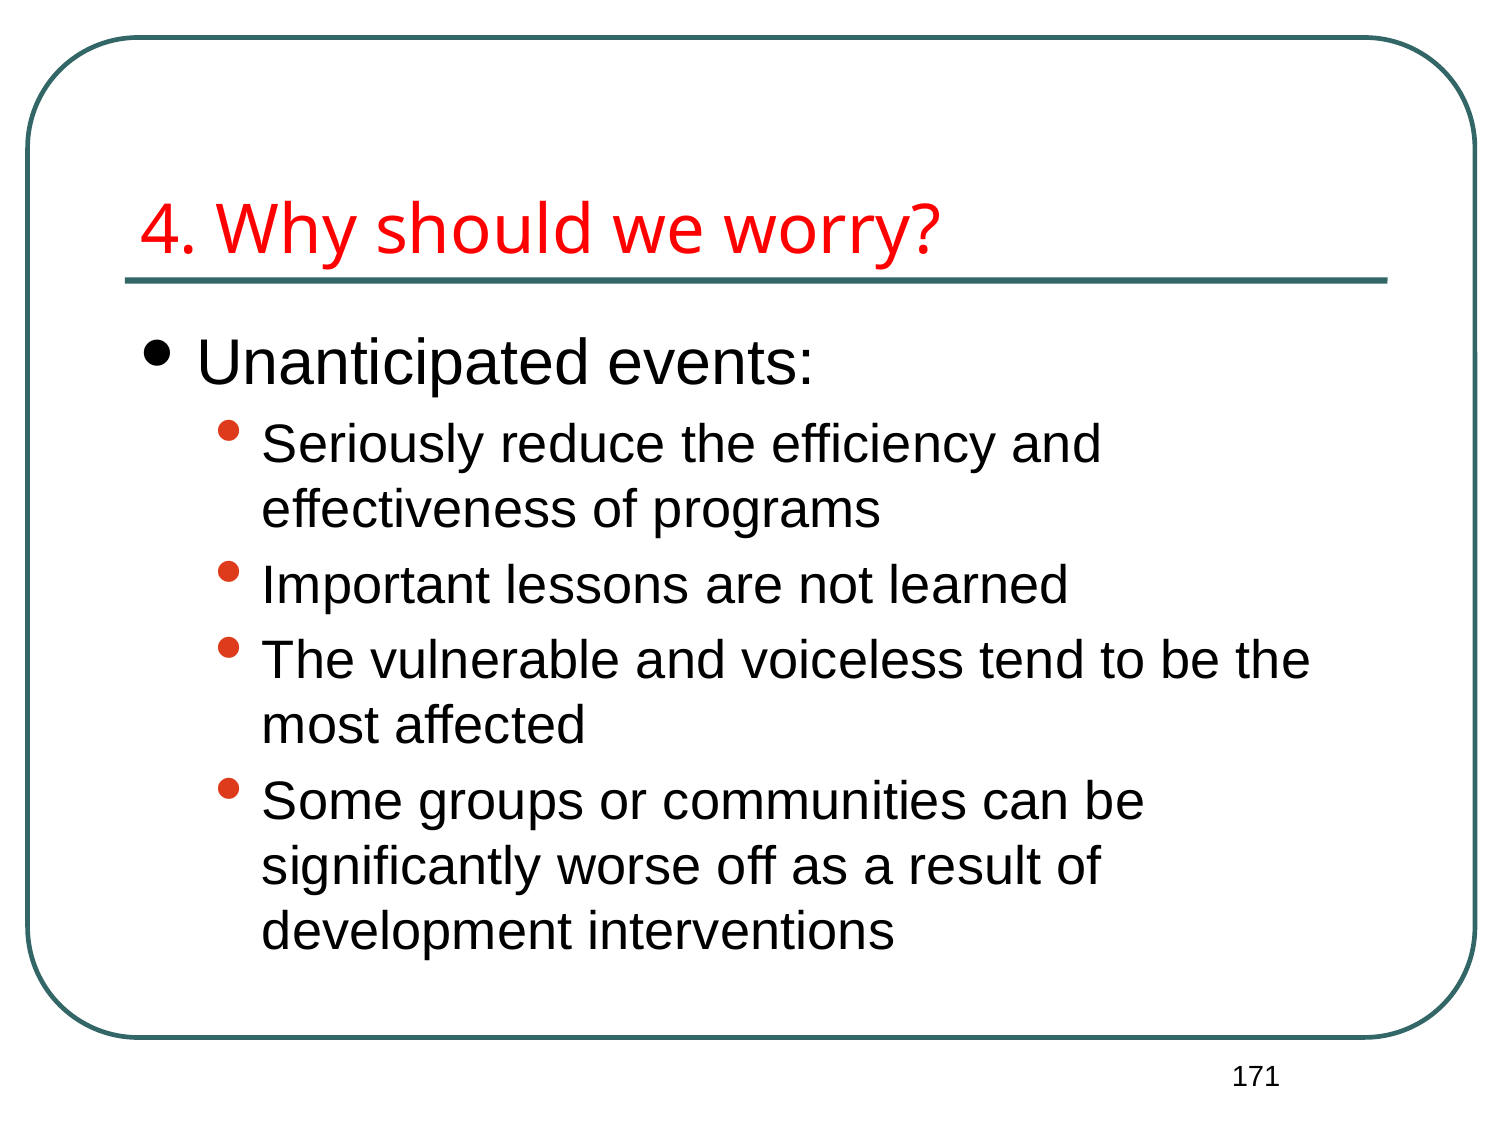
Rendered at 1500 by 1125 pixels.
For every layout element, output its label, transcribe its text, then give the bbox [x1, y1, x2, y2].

title 4. Why should we worry? [125, 87, 1388, 275]
slide_number 171 [1124, 1049, 1388, 1125]
list Unanticipated events: Seriously reduce the efficiency and effectiveness of programs Important lessons are not learned The vulnerable and voiceless tend to be the most affected Some groups or communities can be significantly worse off as a result of development interventions [125, 312, 1388, 975]
